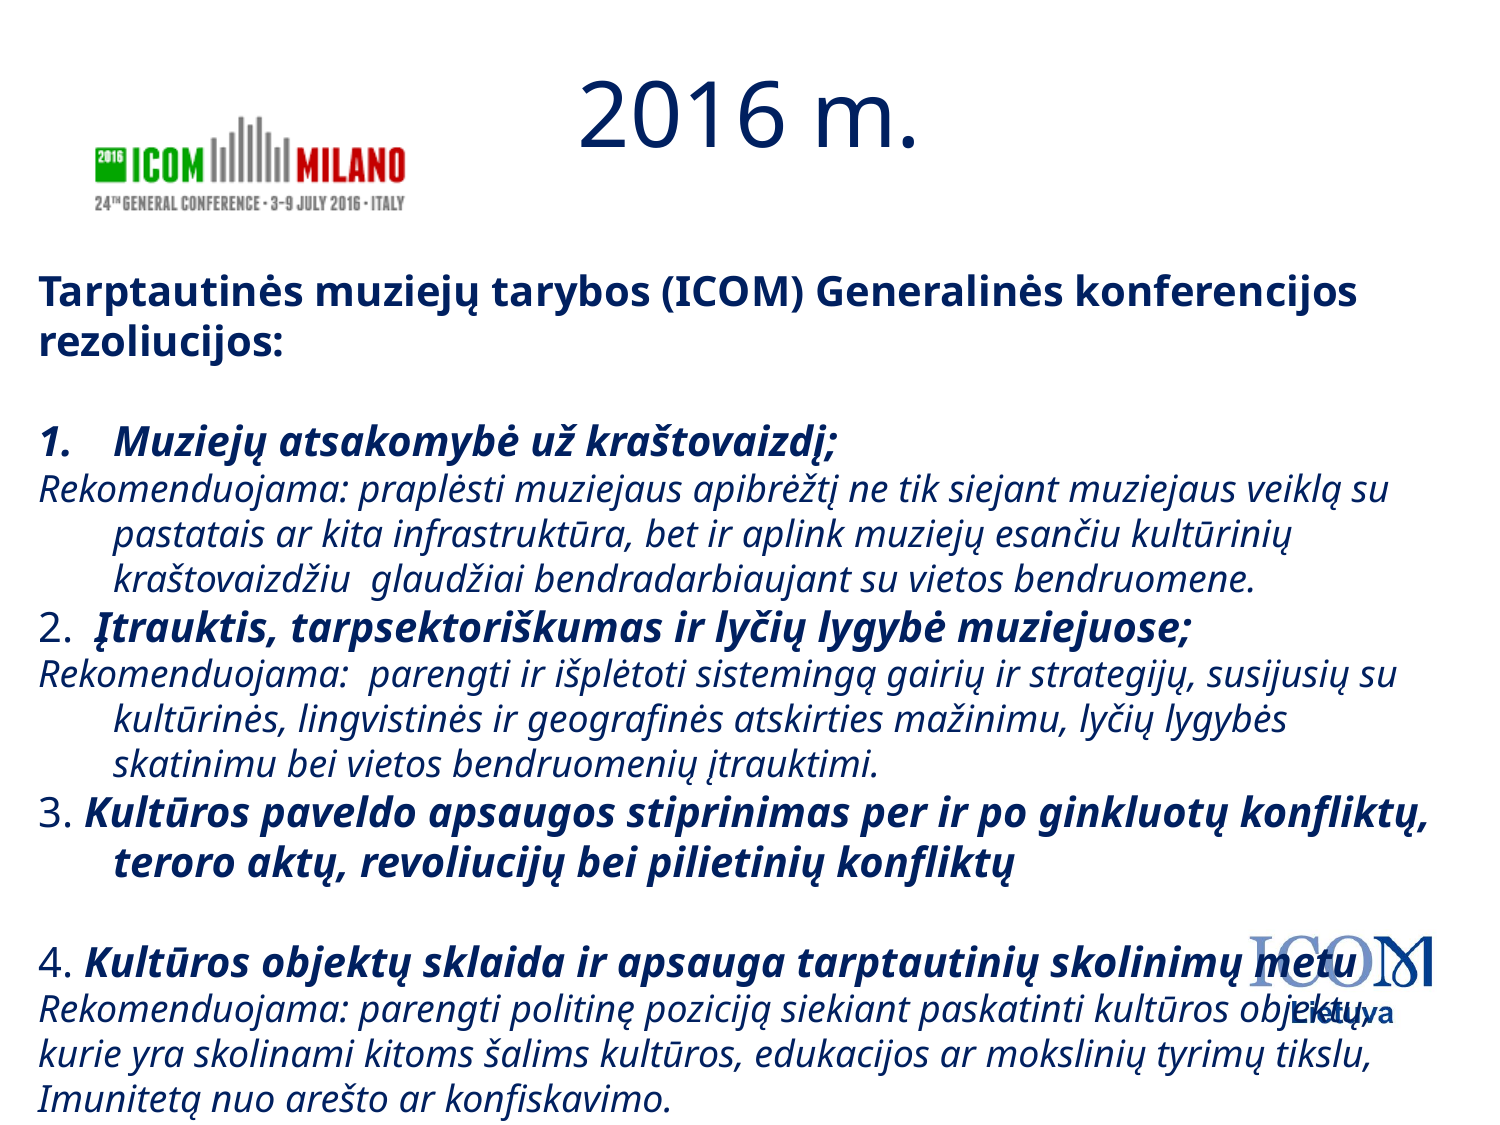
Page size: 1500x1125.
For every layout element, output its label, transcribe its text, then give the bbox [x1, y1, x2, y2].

picture [34, 46, 469, 305]
text_box Tarptautinės muziejų tarybos (ICOM) Generalinės konferencijos rezoliucijos: Muziejų atsakomybė už kraštovaizdį; Rekomenduojama: praplėsti muziejaus apibrėžtį ne tik siejant muziejaus veiklą su pastatais ar kita infrastruktūra, bet ir aplink muziejų esančiu kultūrinių kraštovaizdžiu glaudžiai bendradarbiaujant su vietos bendruomene. 2. Įtrauktis, tarpsektoriškumas ir lyčių lygybė muziejuose; Rekomenduojama: parengti ir išplėtoti sistemingą gairių ir strategijų, susijusių su kultūrinės, lingvistinės ir geografinės atskirties mažinimu, lyčių lygybės skatinimu bei vietos bendruomenių įtrauktimi. 3. Kultūros paveldo apsaugos stiprinimas per ir po ginkluotų konfliktų, teroro aktų, revoliucijų bei pilietinių konfliktų 4. Kultūros objektų sklaida ir apsauga tarptautinių skolinimų metu Rekomenduojama: parengti politinę poziciją siekiant paskatinti kultūros objektų, kurie yra skolinami kitoms šalims kultūros, edukacijos ar mokslinių tyrimų tikslu, Imunitetą nuo arešto ar konfiskavimo. [23, 257, 1477, 1125]
title 2016 m. [466, 45, 1425, 176]
picture [1230, 866, 1454, 1090]
